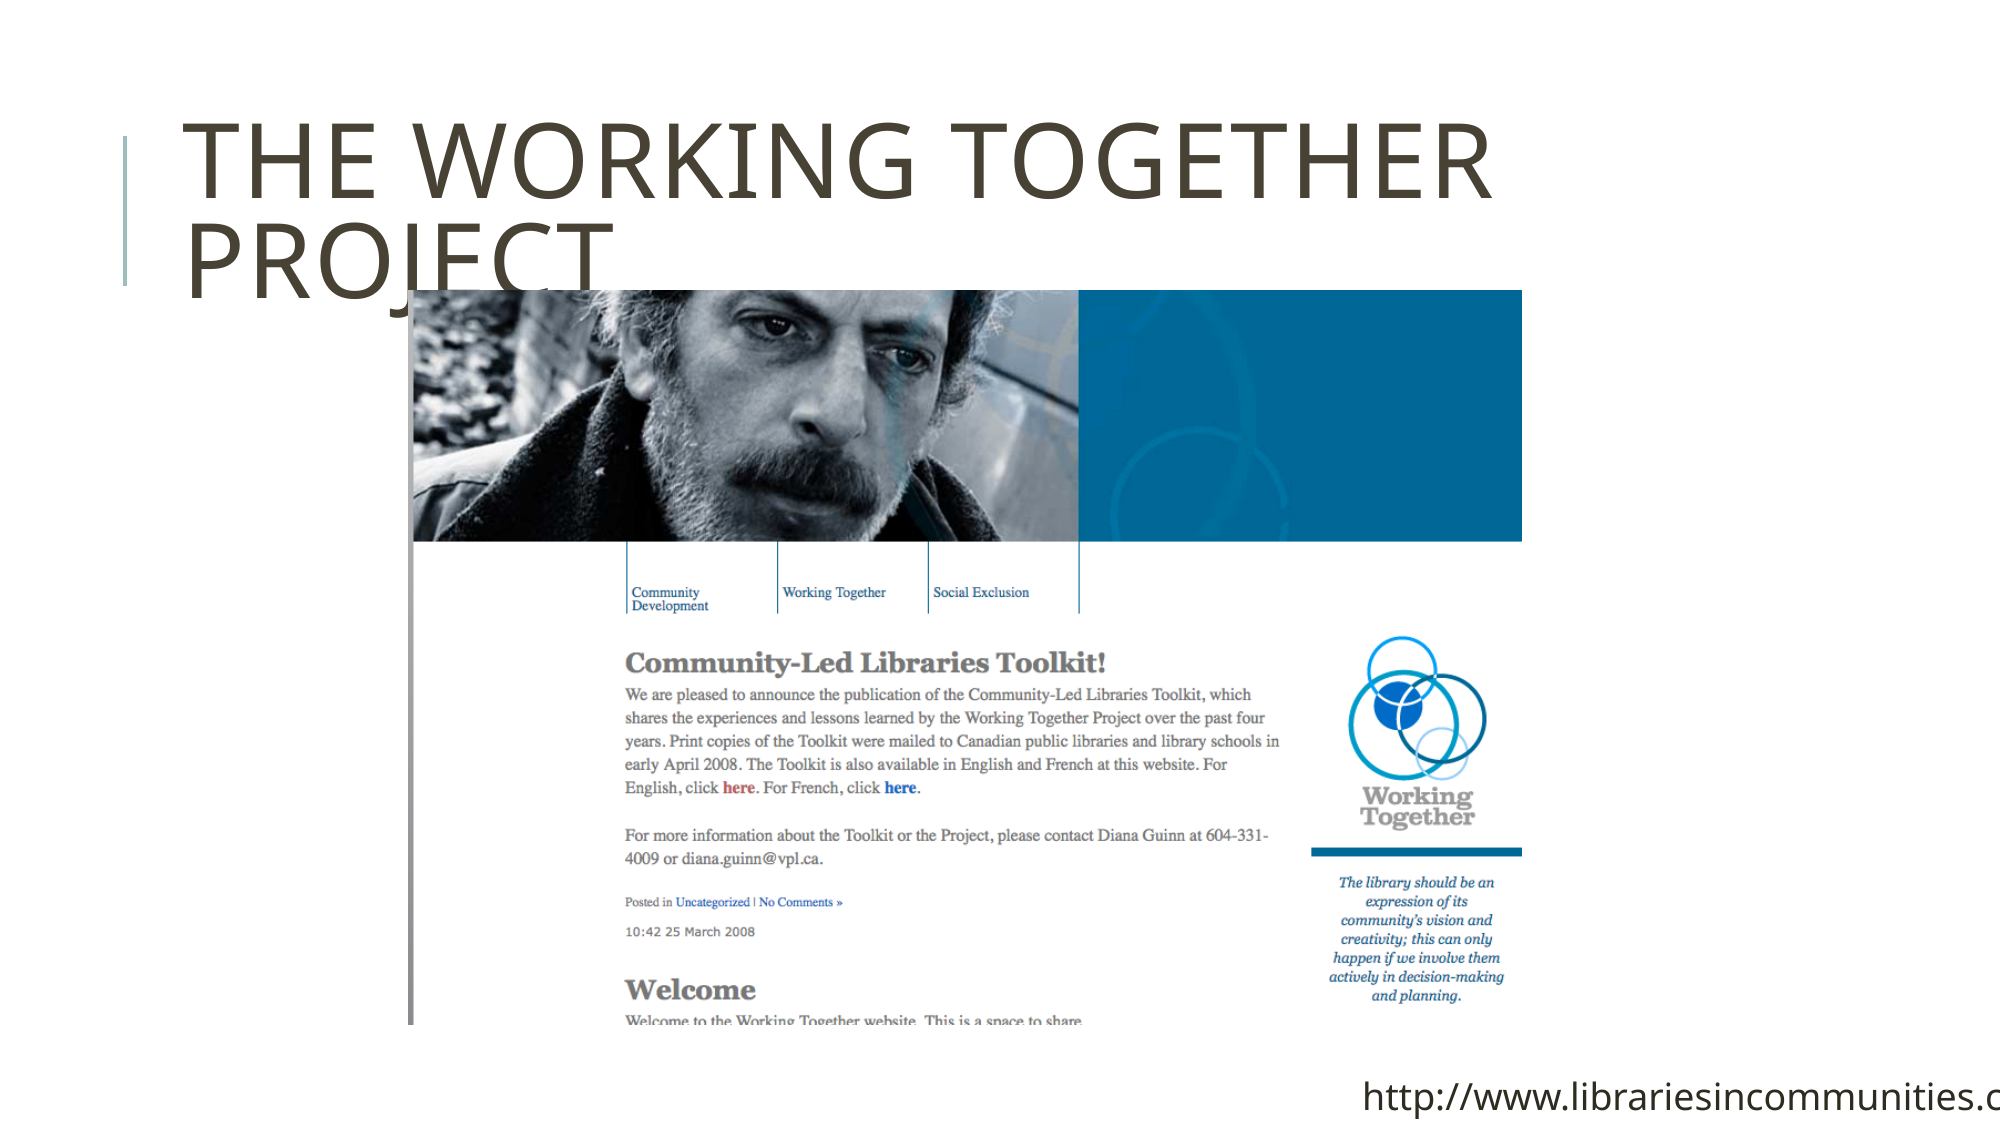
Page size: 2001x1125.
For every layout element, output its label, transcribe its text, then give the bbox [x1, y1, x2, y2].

picture [408, 290, 1522, 1025]
title The Working together project [168, 96, 1763, 342]
text_box http://www.librariesincommunities.ca/ [1347, 1065, 2000, 1125]
